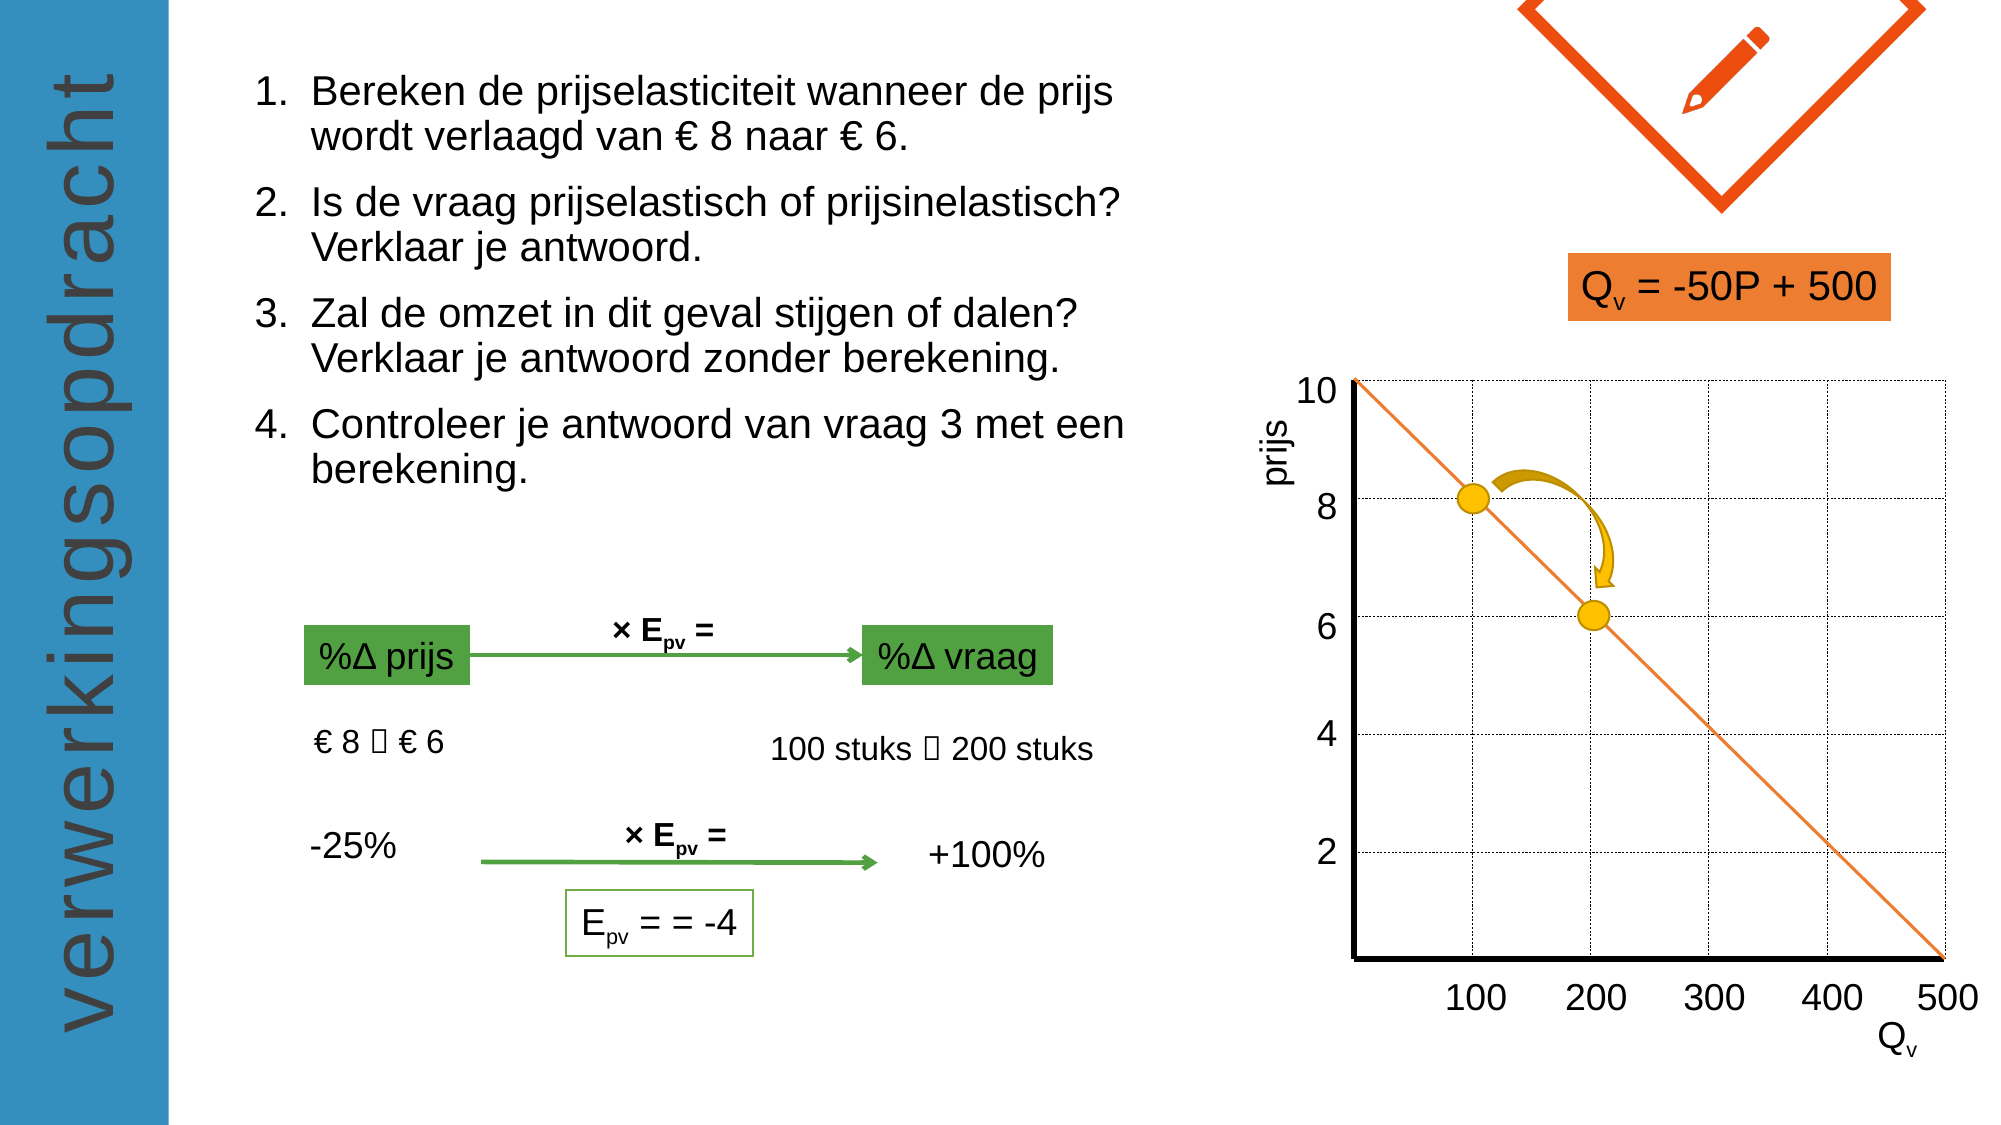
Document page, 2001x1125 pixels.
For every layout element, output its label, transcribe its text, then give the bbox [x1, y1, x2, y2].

text_box prijs [1241, 404, 1302, 503]
text_box 10 [1281, 358, 1353, 419]
text_box 100 stuks  200 stuks [755, 719, 1109, 775]
picture [1673, 18, 1778, 123]
text_box 6 [1301, 594, 1353, 655]
text_box Qv [1862, 1003, 1933, 1070]
text_box 400 [1786, 965, 1879, 1026]
text_box 100 [1430, 965, 1523, 1026]
text_box +100% [913, 822, 1061, 883]
text_box 500 [1902, 965, 1995, 1026]
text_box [1354, 378, 1945, 959]
text_box %Δ prijs [304, 625, 470, 685]
text_box × Epv = [597, 656, 730, 661]
text_box 300 [1668, 965, 1761, 1026]
text_box × Epv = [609, 863, 742, 867]
list Bereken de prijselasticiteit wanneer de prijs wordt verlaagd van € 8 naar € 6. Is de vraag prijselastisch of prijsinelastisch? Verklaar je antwoord. Zal de omzet in dit geval stijgen of dalen? Verklaar je antwoord zonder berekening. Controleer je antwoord van vraag 3 met een berekening. [239, 62, 1217, 1083]
text_box Qv = -50P + 500 [1564, 250, 1894, 324]
text_box -25% [294, 813, 412, 874]
text_box 200 [1550, 965, 1643, 1026]
text_box × Epv = [597, 600, 730, 655]
text_box 8 [1301, 475, 1353, 535]
text_box 4 [1301, 701, 1353, 761]
text_box × Epv = [609, 805, 742, 861]
text_box € 8  € 6 [299, 712, 460, 768]
text_box 2 [1301, 819, 1353, 880]
text_box %Δ vraag [862, 625, 1053, 685]
